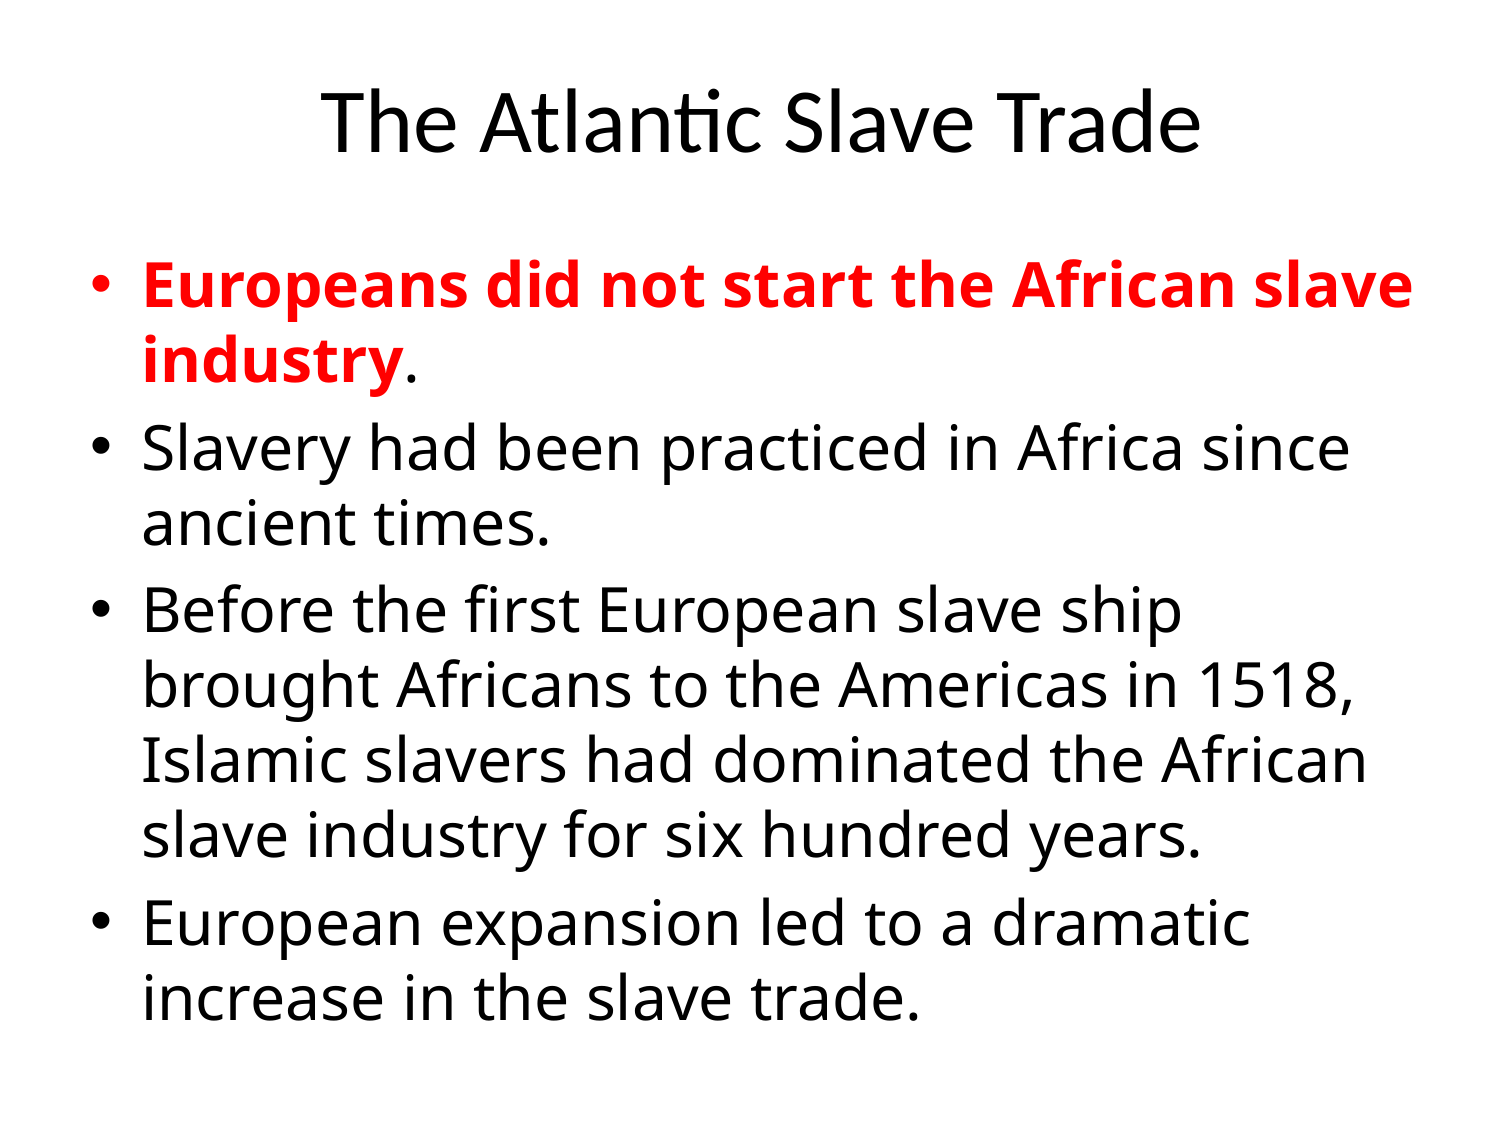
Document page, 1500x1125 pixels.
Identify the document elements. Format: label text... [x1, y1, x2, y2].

title The Atlantic Slave Trade [87, 45, 1438, 188]
list Europeans did not start the African slave industry. Slavery had been practiced in Africa since ancient times. Before the first European slave ship brought Africans to the Americas in 1518, Islamic slavers had dominated the African slave industry for six hundred years. European expansion led to a dramatic increase in the slave trade. [75, 237, 1450, 1055]
